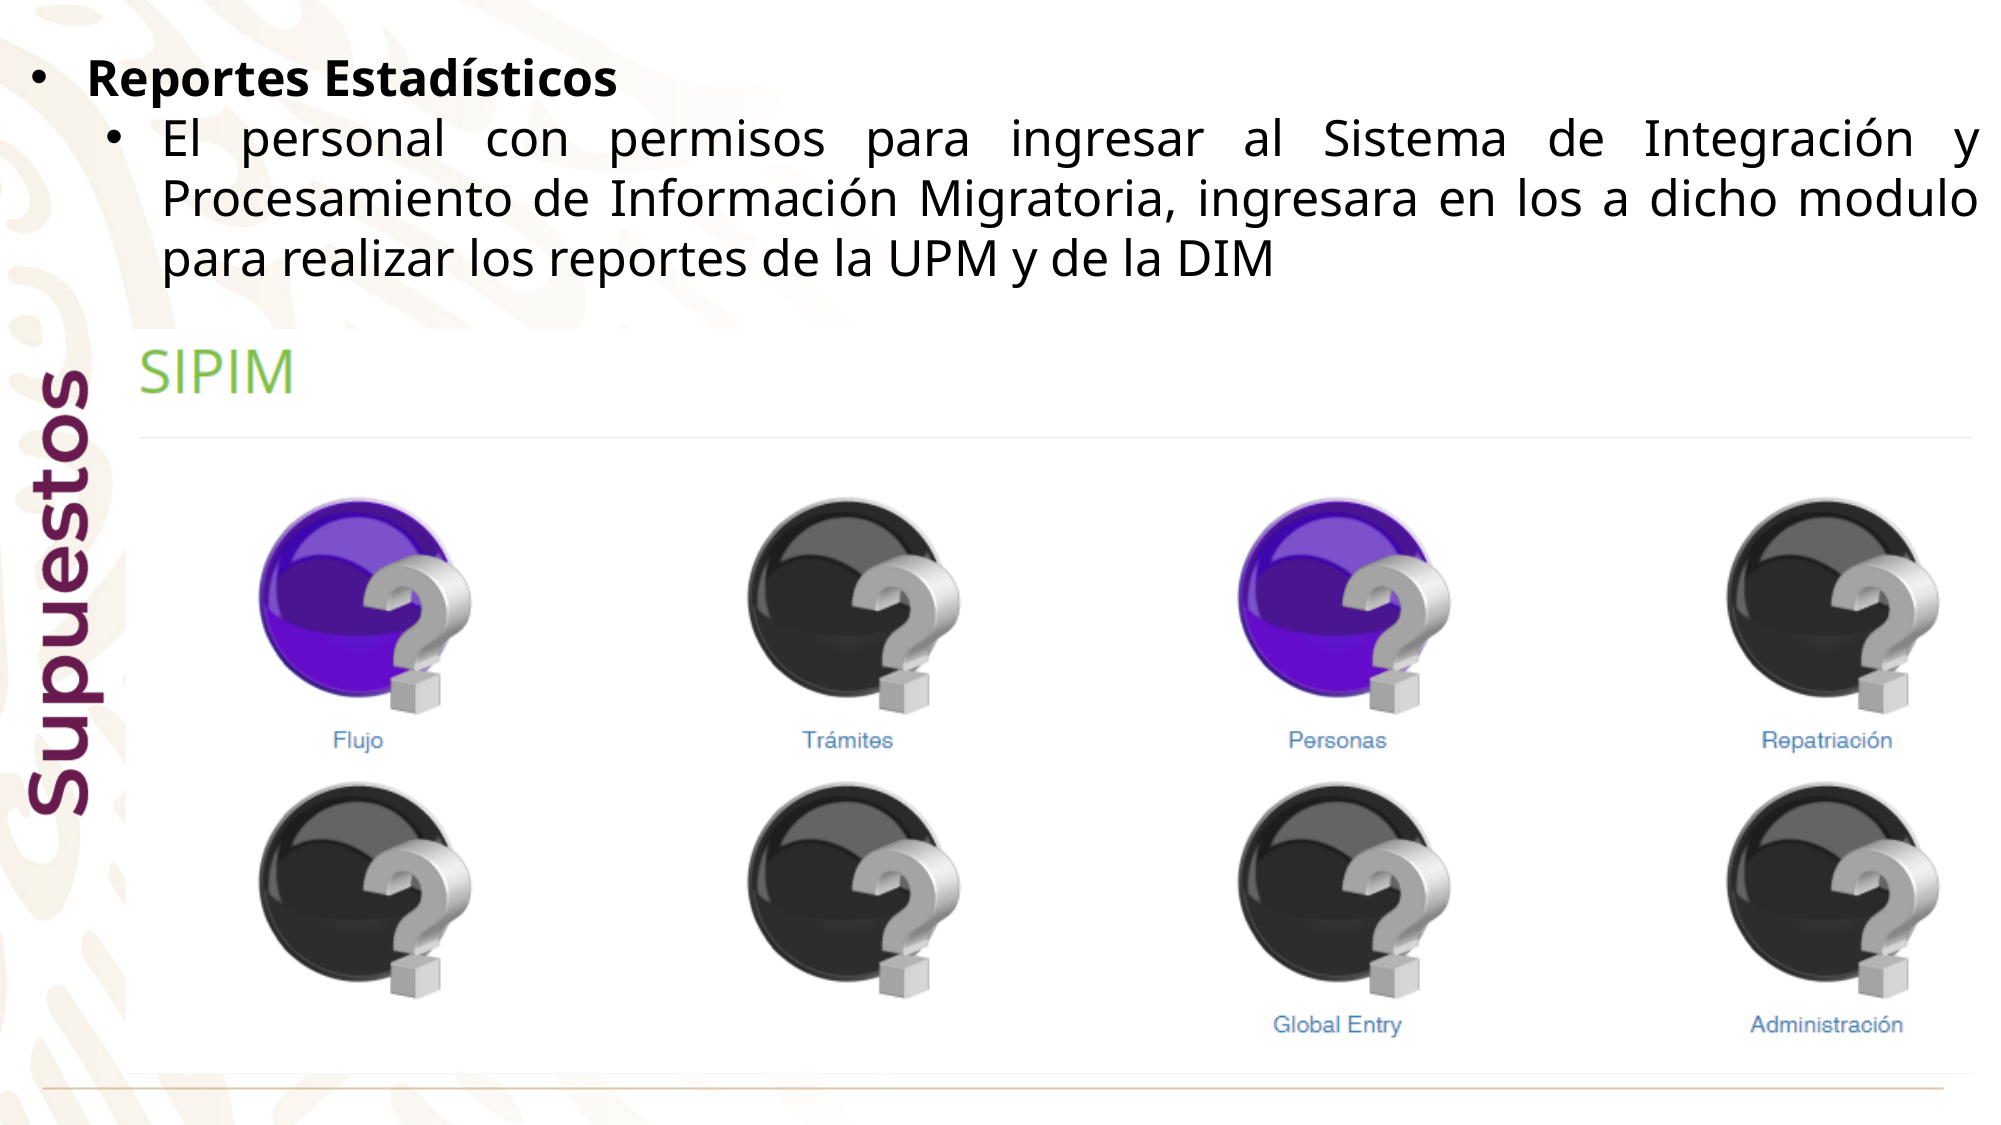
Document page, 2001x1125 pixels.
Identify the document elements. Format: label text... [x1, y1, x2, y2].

picture [0, 0, 2001, 1125]
text_box Reportes Estadísticos El personal con permisos para ingresar al Sistema de Integración y Procesamiento de Información Migratoria, ingresara en los a dicho modulo para realizar los reportes de la UPM y de la DIM [15, 38, 1996, 294]
